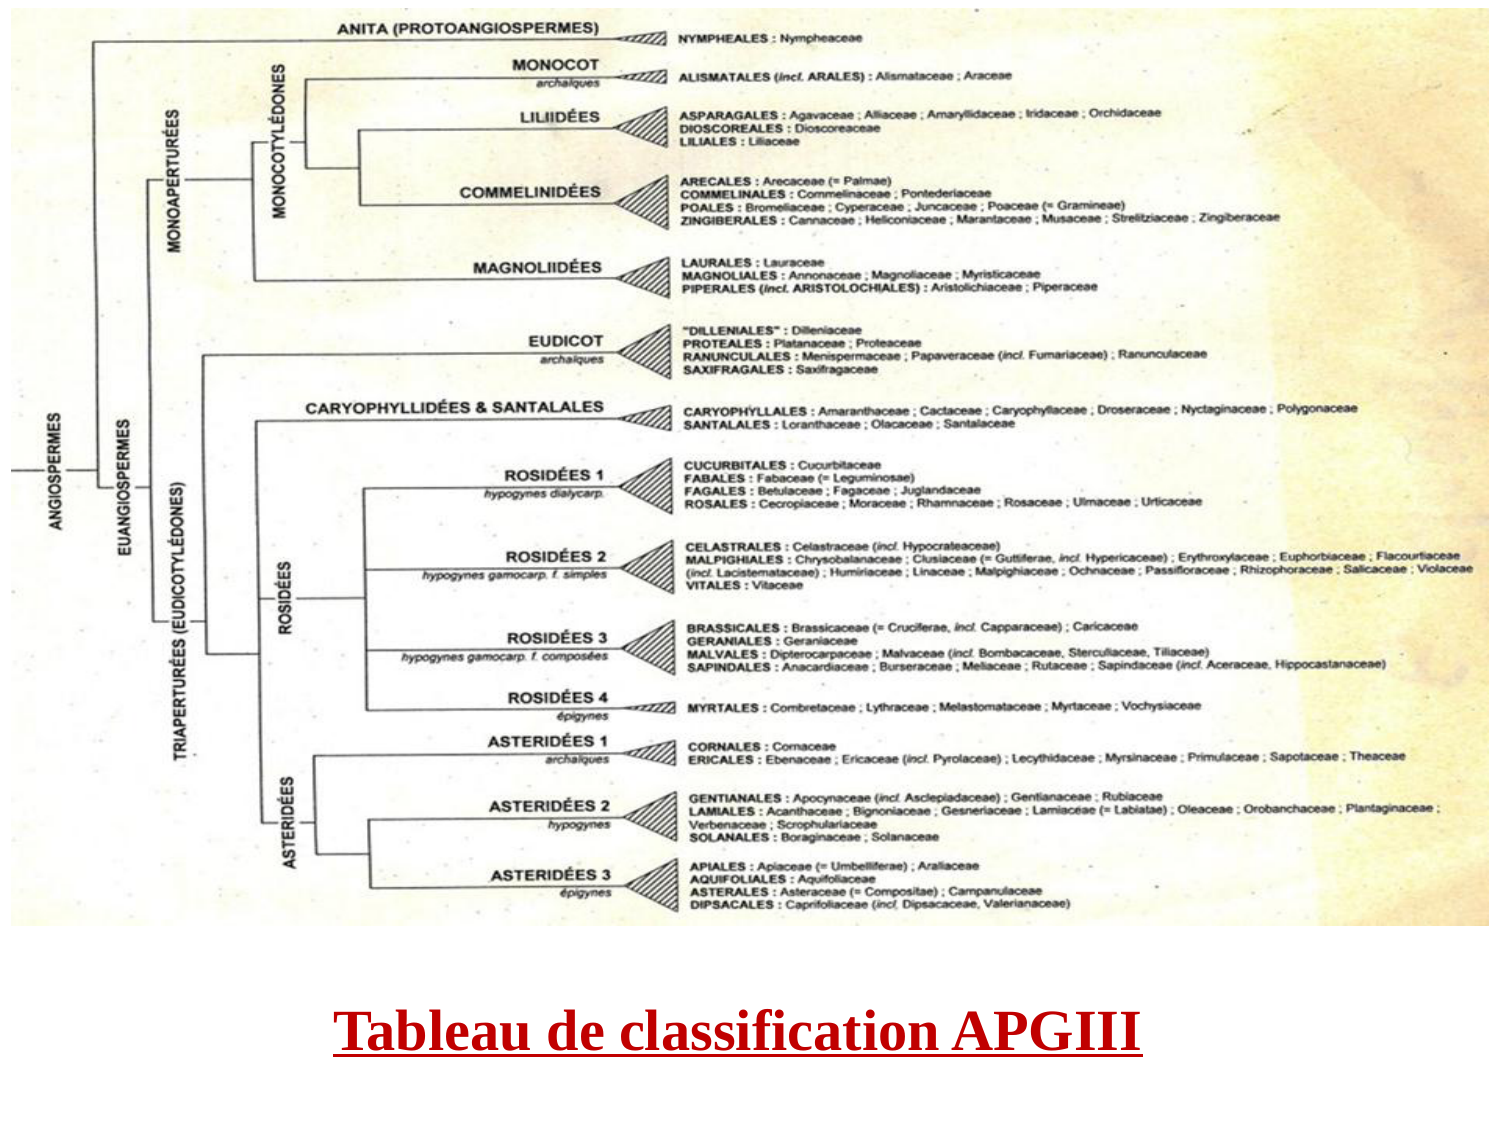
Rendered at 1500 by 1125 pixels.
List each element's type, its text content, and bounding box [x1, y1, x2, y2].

picture [11, 8, 1489, 927]
text_box Tableau de classification APGIII [105, 984, 1372, 1070]
